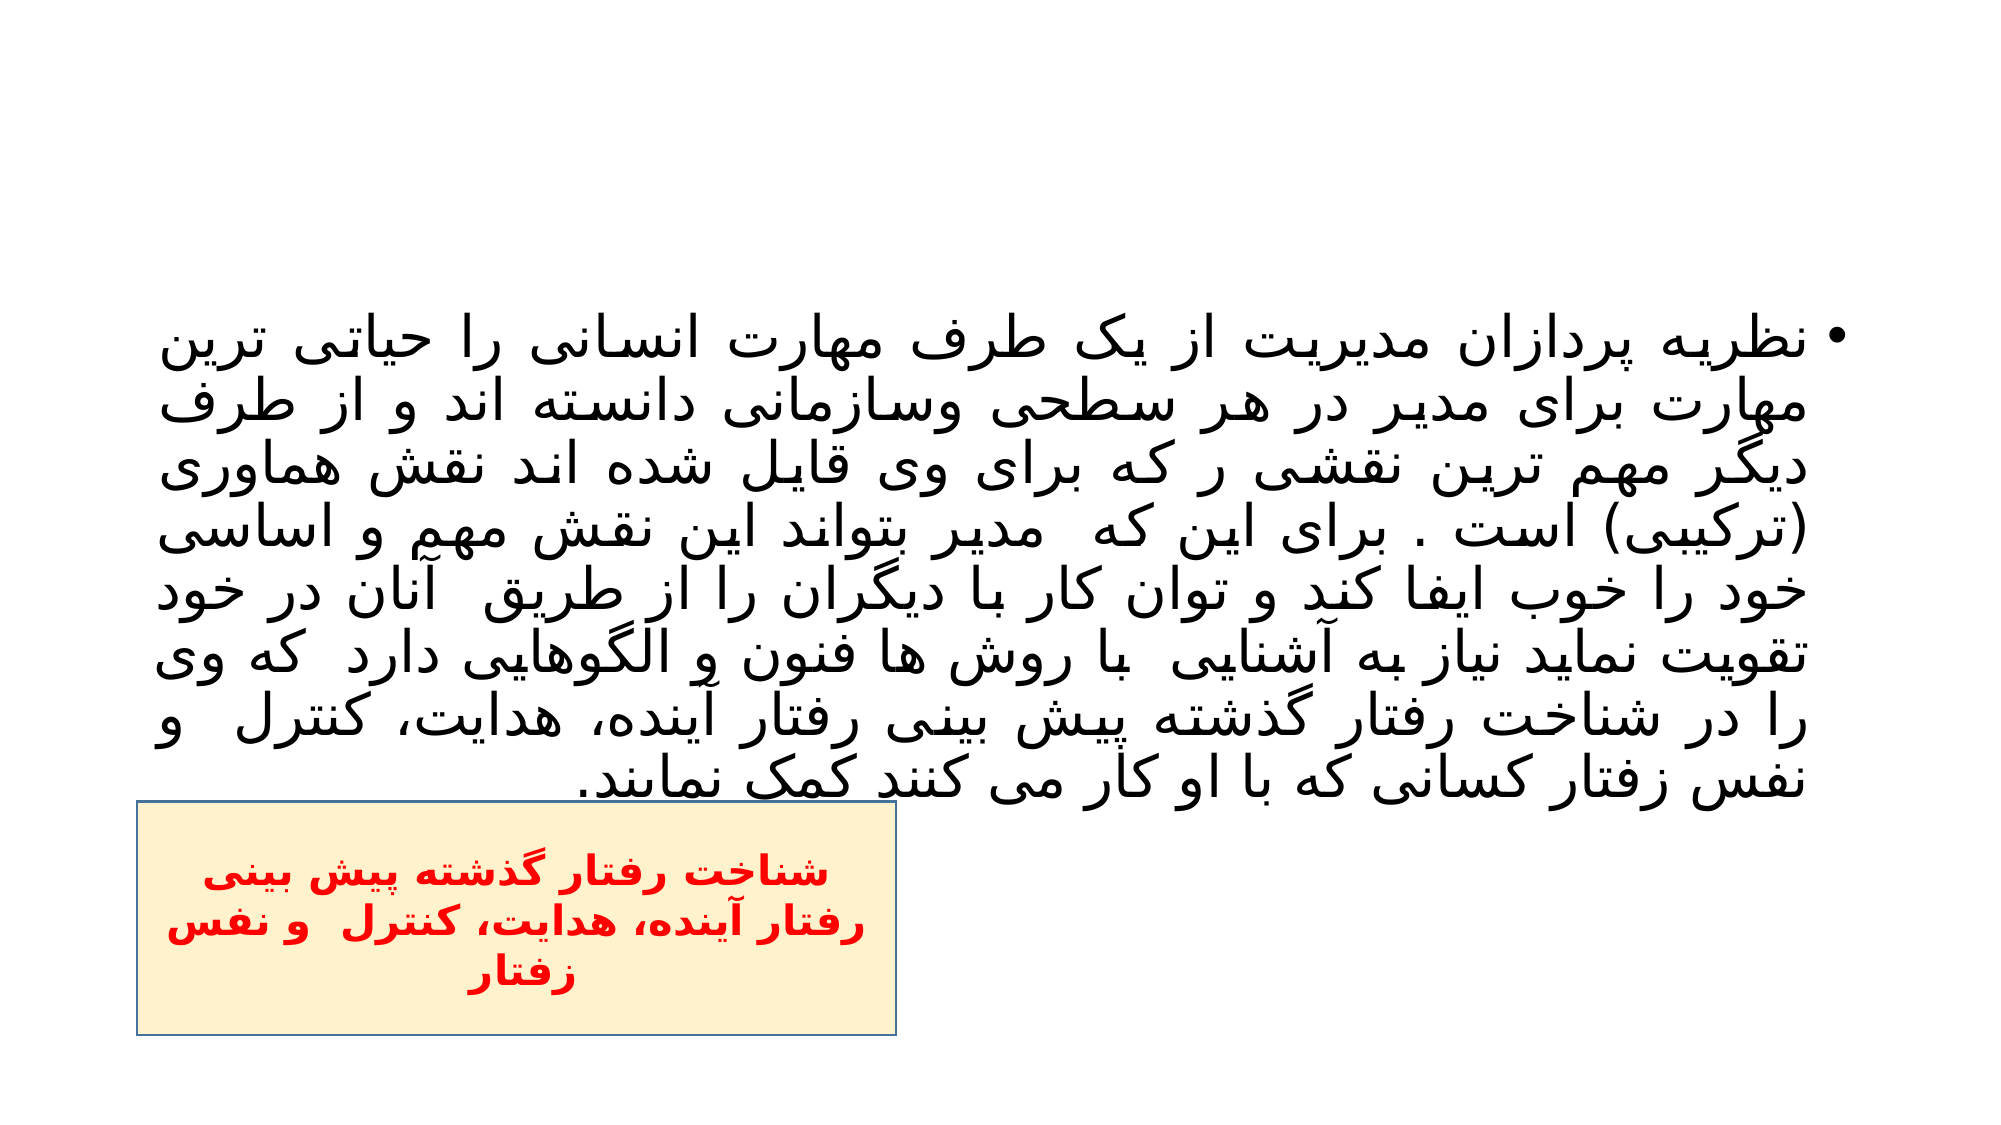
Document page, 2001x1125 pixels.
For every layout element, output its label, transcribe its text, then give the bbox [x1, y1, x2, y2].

text_box شناخت رفتار گذشته پیش بینی رفتار آینده، هدایت، کنترل و نفس زفتار [136, 800, 897, 1036]
list نظریه پردازان مدیریت از یک طرف مهارت انسانی را حیاتی ترین مهارت برای مدیر در هر سطحی وسازمانی دانسته اند و از طرف دیگر مهم ترین نقشی ر که برای وی قایل شده اند نقش هماوری (ترکیبی) است . برای این که مدیر بتواند این نقش مهم و اساسی خود را خوب ایفا کند و توان کار با دیگران را از طریق آنان در خود تقویت نماید نیاز به آشنایی با روش ها فنون و الگوهایی دارد که وی را در شناخت رفتار گذشته پیش بینی رفتار آینده، هدایت، کنترل و نفس زفتار کسانی که با او کار می کنند کمک نمایند. [137, 299, 1863, 1014]
